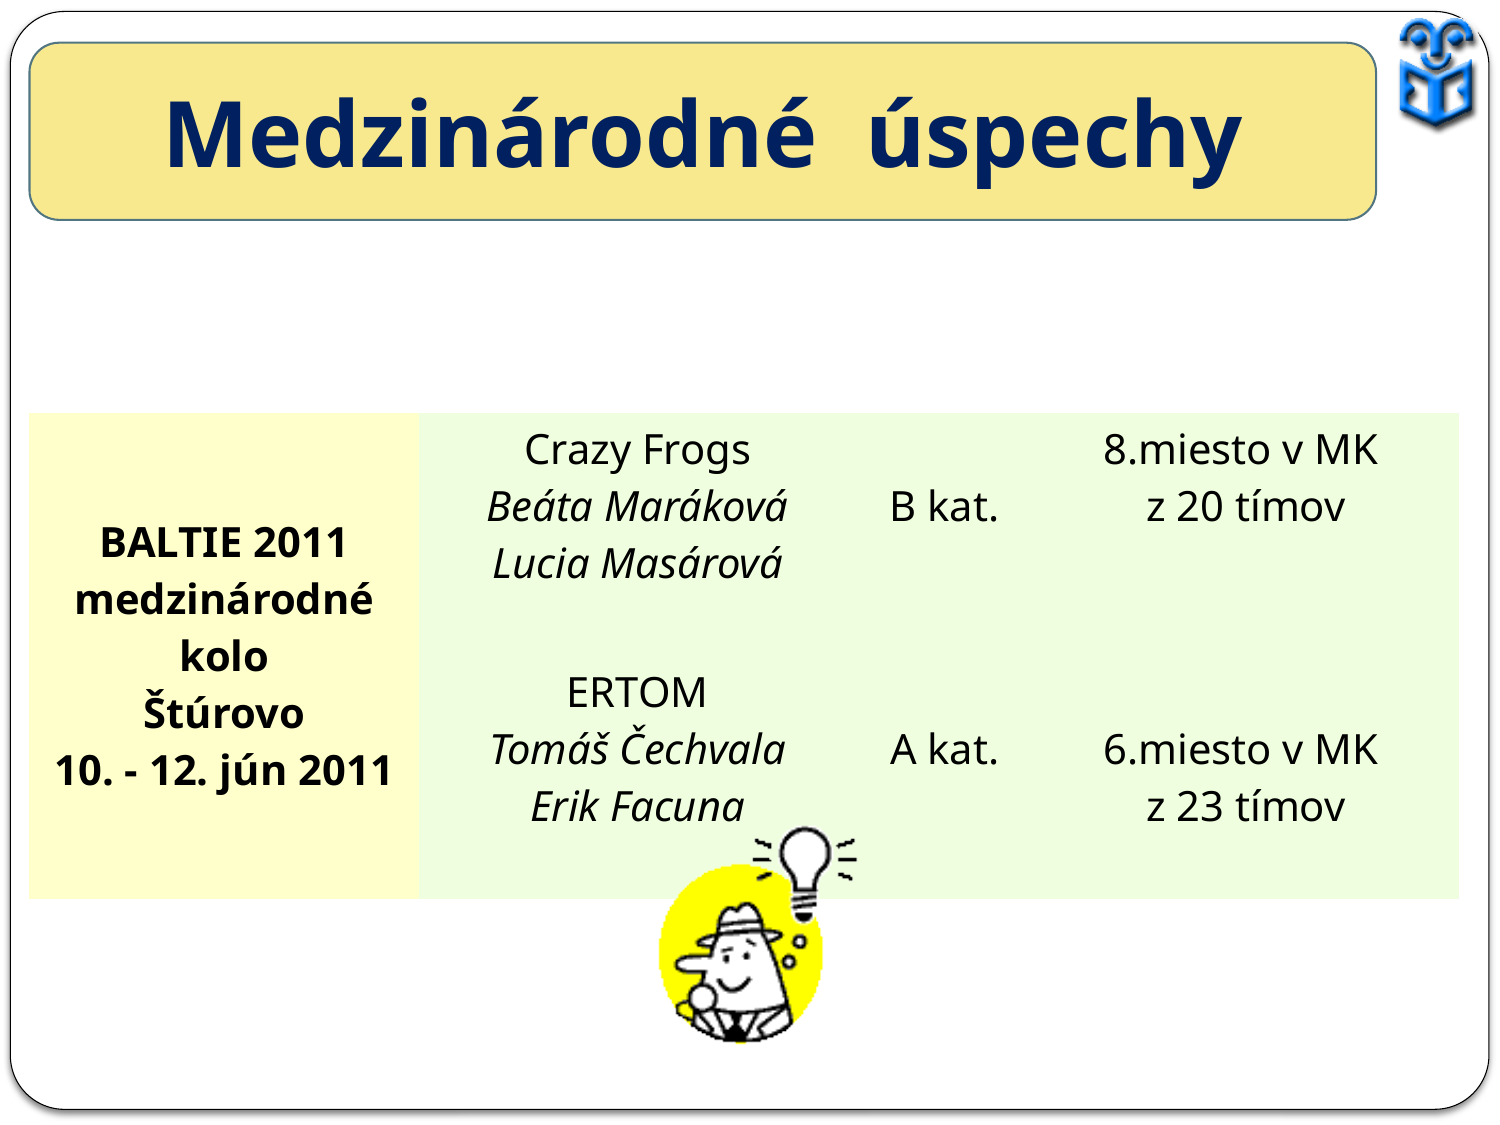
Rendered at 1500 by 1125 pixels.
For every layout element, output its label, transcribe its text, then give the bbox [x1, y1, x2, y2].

table_header Crazy Frogs Beáta Maráková Lucia Masárová [419, 413, 856, 599]
text_box Medzinárodné úspechy [28, 41, 1378, 221]
picture [1389, 6, 1483, 138]
table_cell ERTOM Tomáš Čechvala Erik Facuna [419, 599, 856, 899]
table_cell 6.miesto v MK z 23 tímov [1033, 599, 1459, 899]
table_cell A kat. [856, 599, 1033, 899]
table_header BALTIE 2011 medzinárodné kolo Štúrovo 10. - 12. jún 2011 [29, 413, 419, 899]
picture [655, 822, 864, 1048]
table_header 8.miesto v MK z 20 tímov [1033, 413, 1459, 599]
table_header B kat. [856, 413, 1033, 599]
